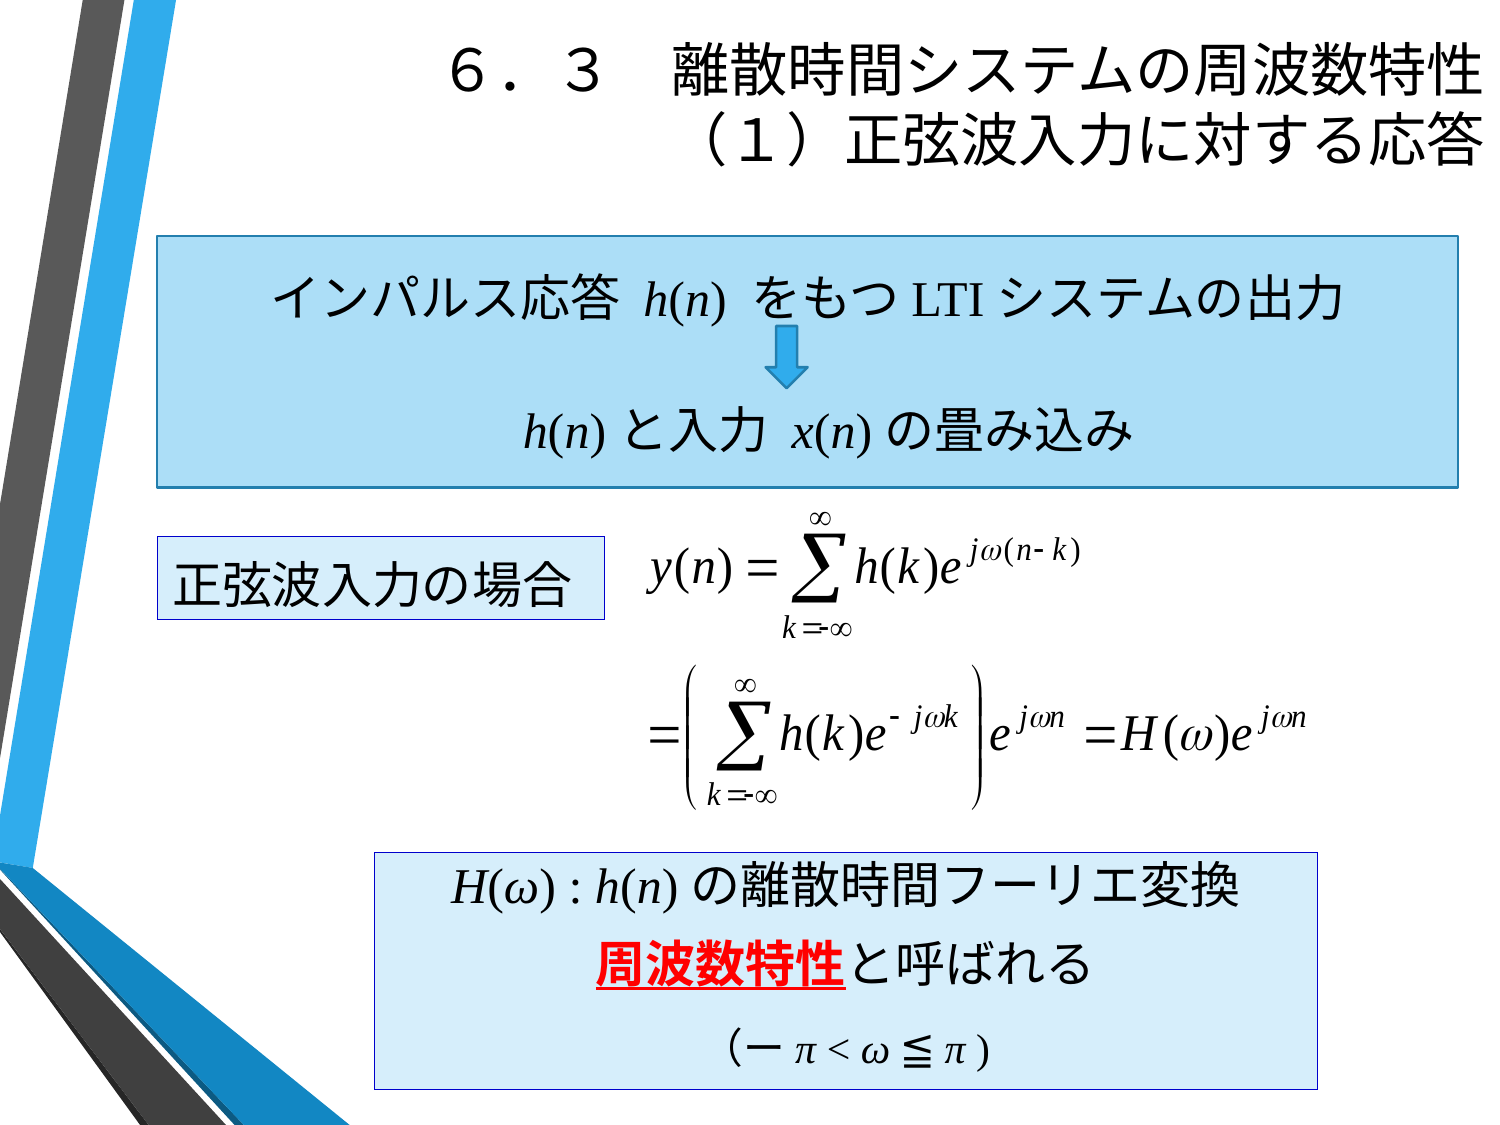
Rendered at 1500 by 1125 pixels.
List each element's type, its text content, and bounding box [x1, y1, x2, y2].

text_box H(ω) : h(n)の離散時間フーリエ変換 周波数特性と呼ばれる （ーπ < ω ≦ π ) [374, 852, 1318, 1090]
text_box 正弦波入力の場合 [157, 536, 605, 620]
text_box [637, 491, 1318, 825]
list インパルス応答 h(n) をもつLTIシステムの出力 [197, 249, 1418, 333]
title ６．３ 離散時間システムの周波数特性 （１）正弦波入力に対する応答 [236, 0, 1500, 278]
text_box [764, 324, 809, 390]
text_box h(n)と入力 x(n)の畳み込み [178, 381, 1479, 464]
text_box [156, 235, 1459, 489]
